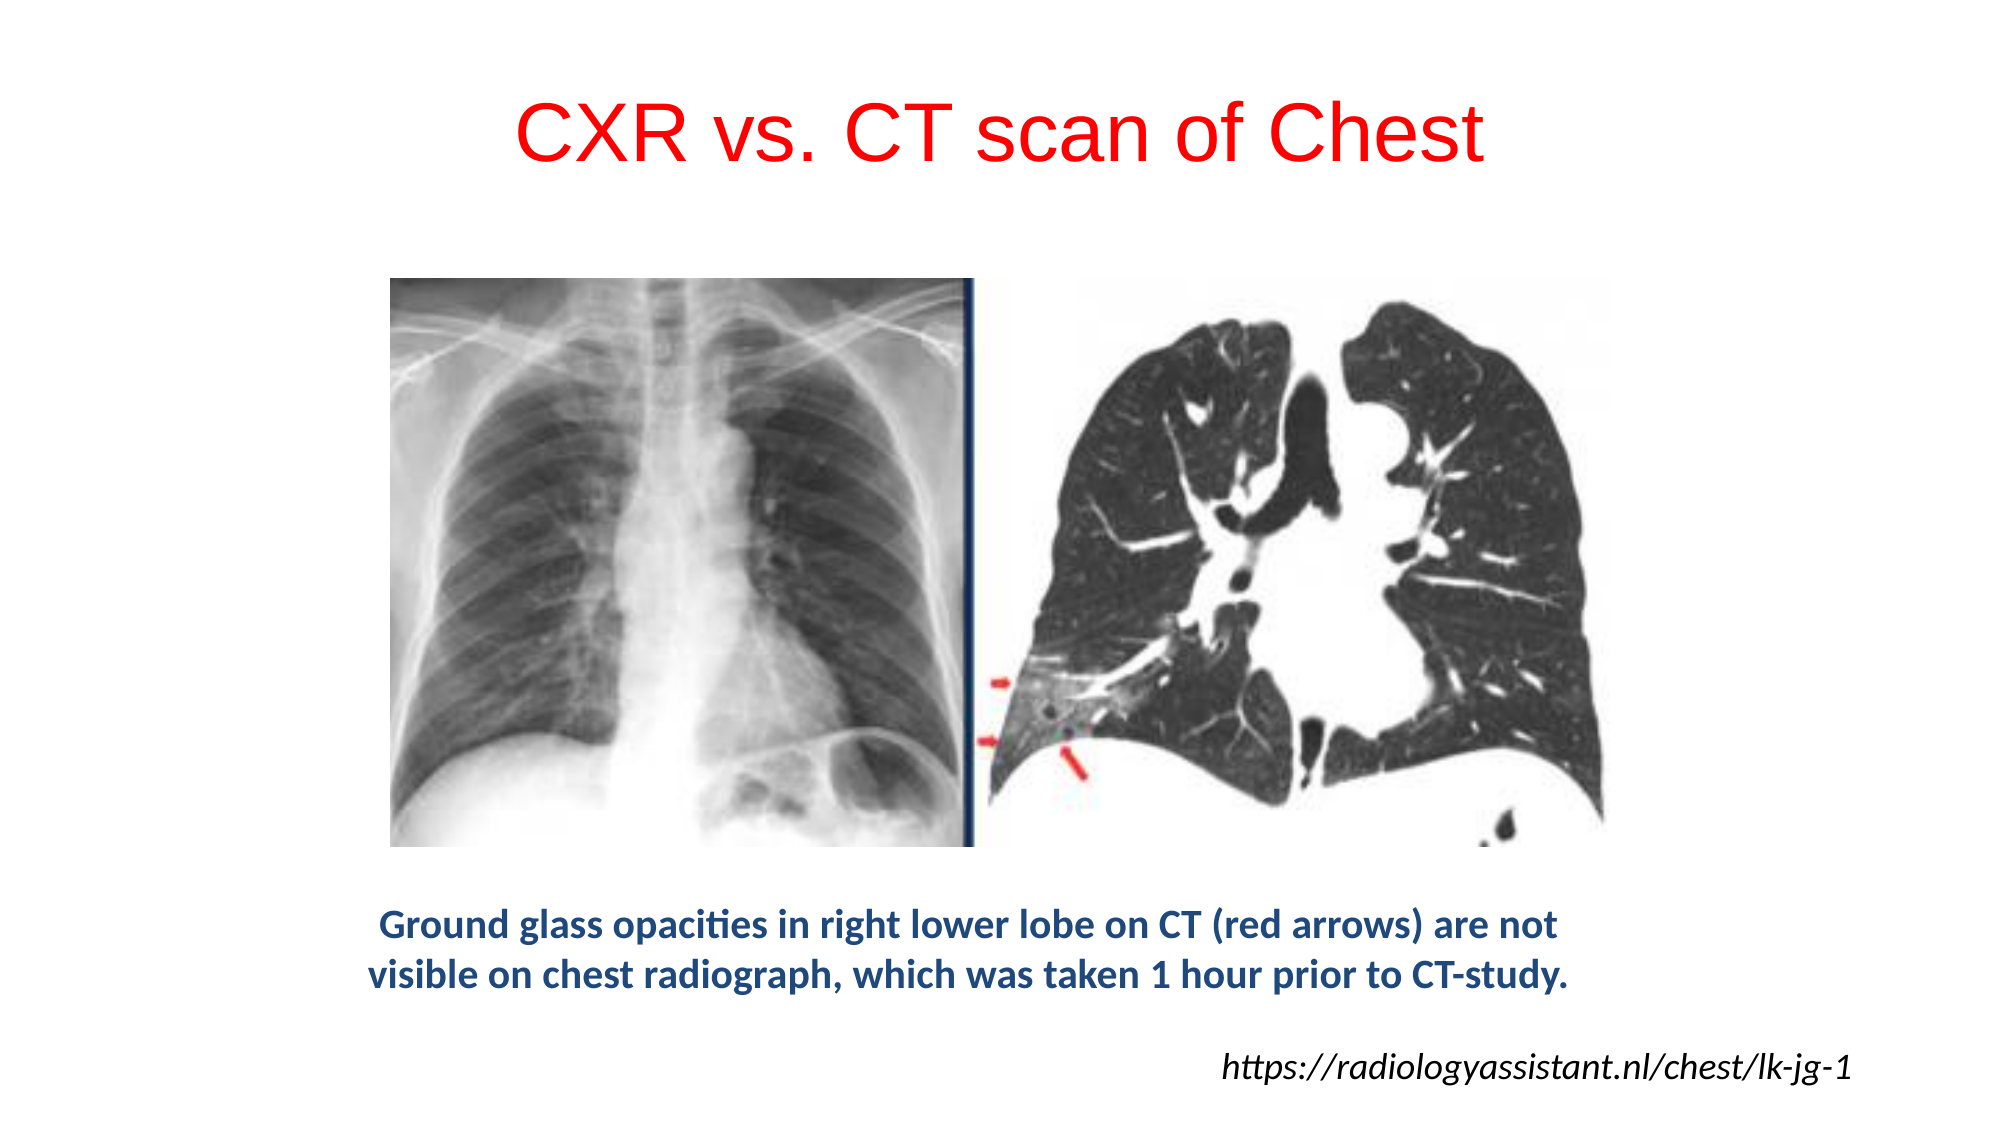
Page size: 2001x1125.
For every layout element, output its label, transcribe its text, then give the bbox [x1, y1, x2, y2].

text_box https://radiologyassistant.nl/chest/lk-jg-1 [1206, 1034, 1969, 1095]
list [390, 278, 1610, 847]
text_box Ground glass opacities in right lower lobe on CT (red arrows) are not visible on chest radiograph, which was taken 1 hour prior to CT-study. [211, 889, 1737, 1004]
title CXR vs. CT scan of Chest [99, 34, 1900, 223]
